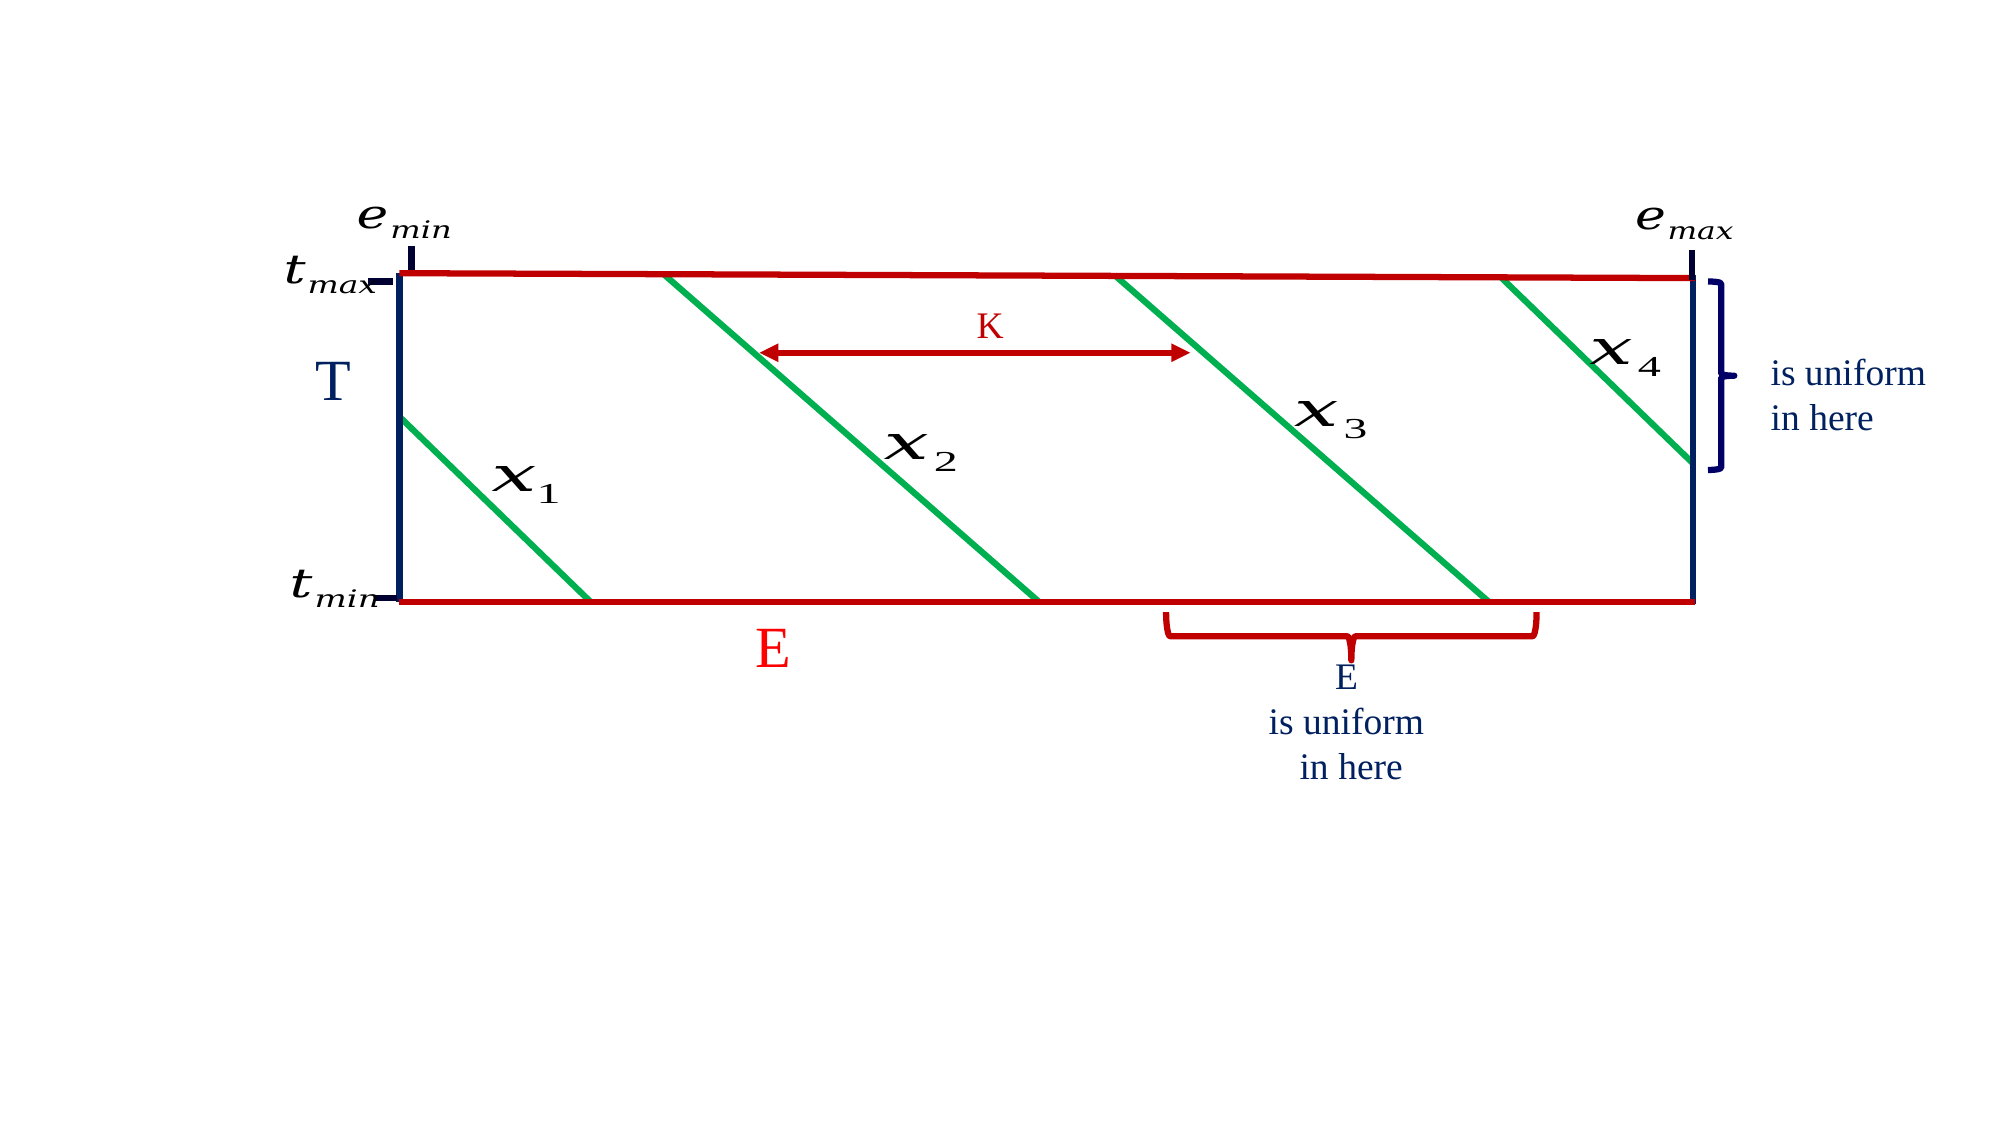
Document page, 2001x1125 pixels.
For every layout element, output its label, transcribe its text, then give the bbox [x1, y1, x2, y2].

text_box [404, 416, 591, 601]
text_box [399, 272, 1688, 279]
text_box E [740, 612, 834, 687]
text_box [1501, 288, 1688, 464]
text_box [1707, 281, 1735, 470]
text_box T [300, 335, 394, 420]
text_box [664, 288, 1040, 601]
text_box [1166, 612, 1537, 661]
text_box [1114, 288, 1490, 601]
